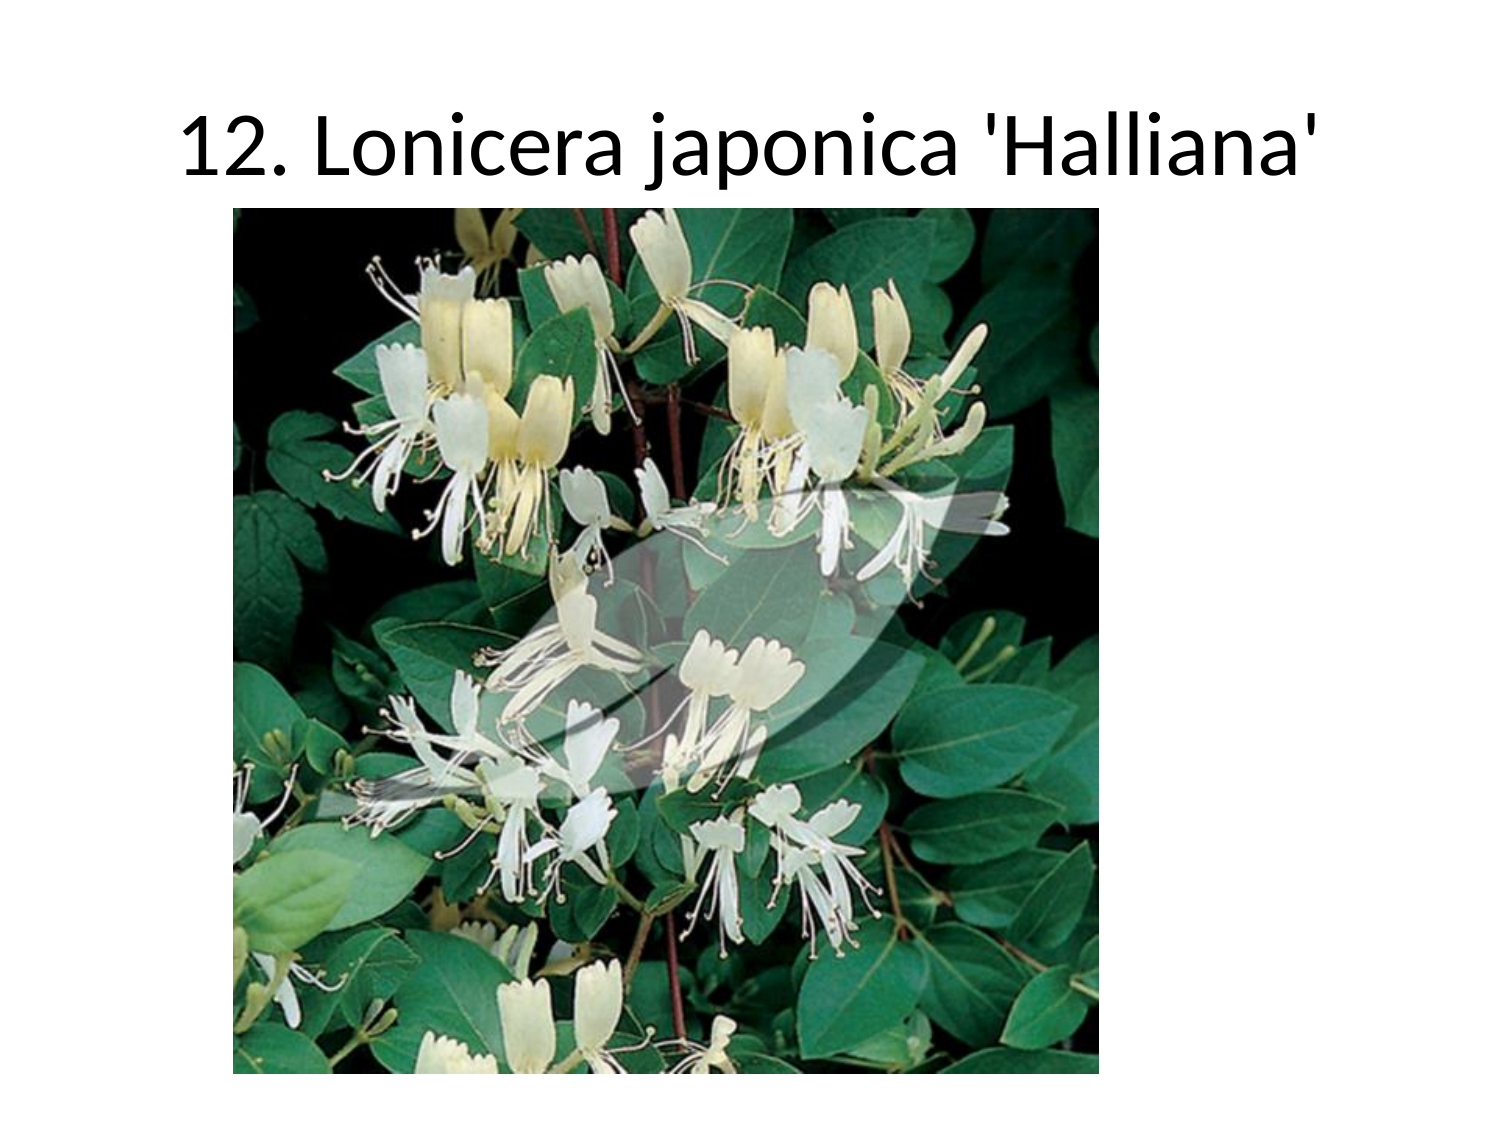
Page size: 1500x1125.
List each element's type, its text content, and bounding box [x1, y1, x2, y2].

picture [232, 207, 1099, 1074]
title 12. Lonicera japonica 'Halliana' [75, 45, 1425, 233]
